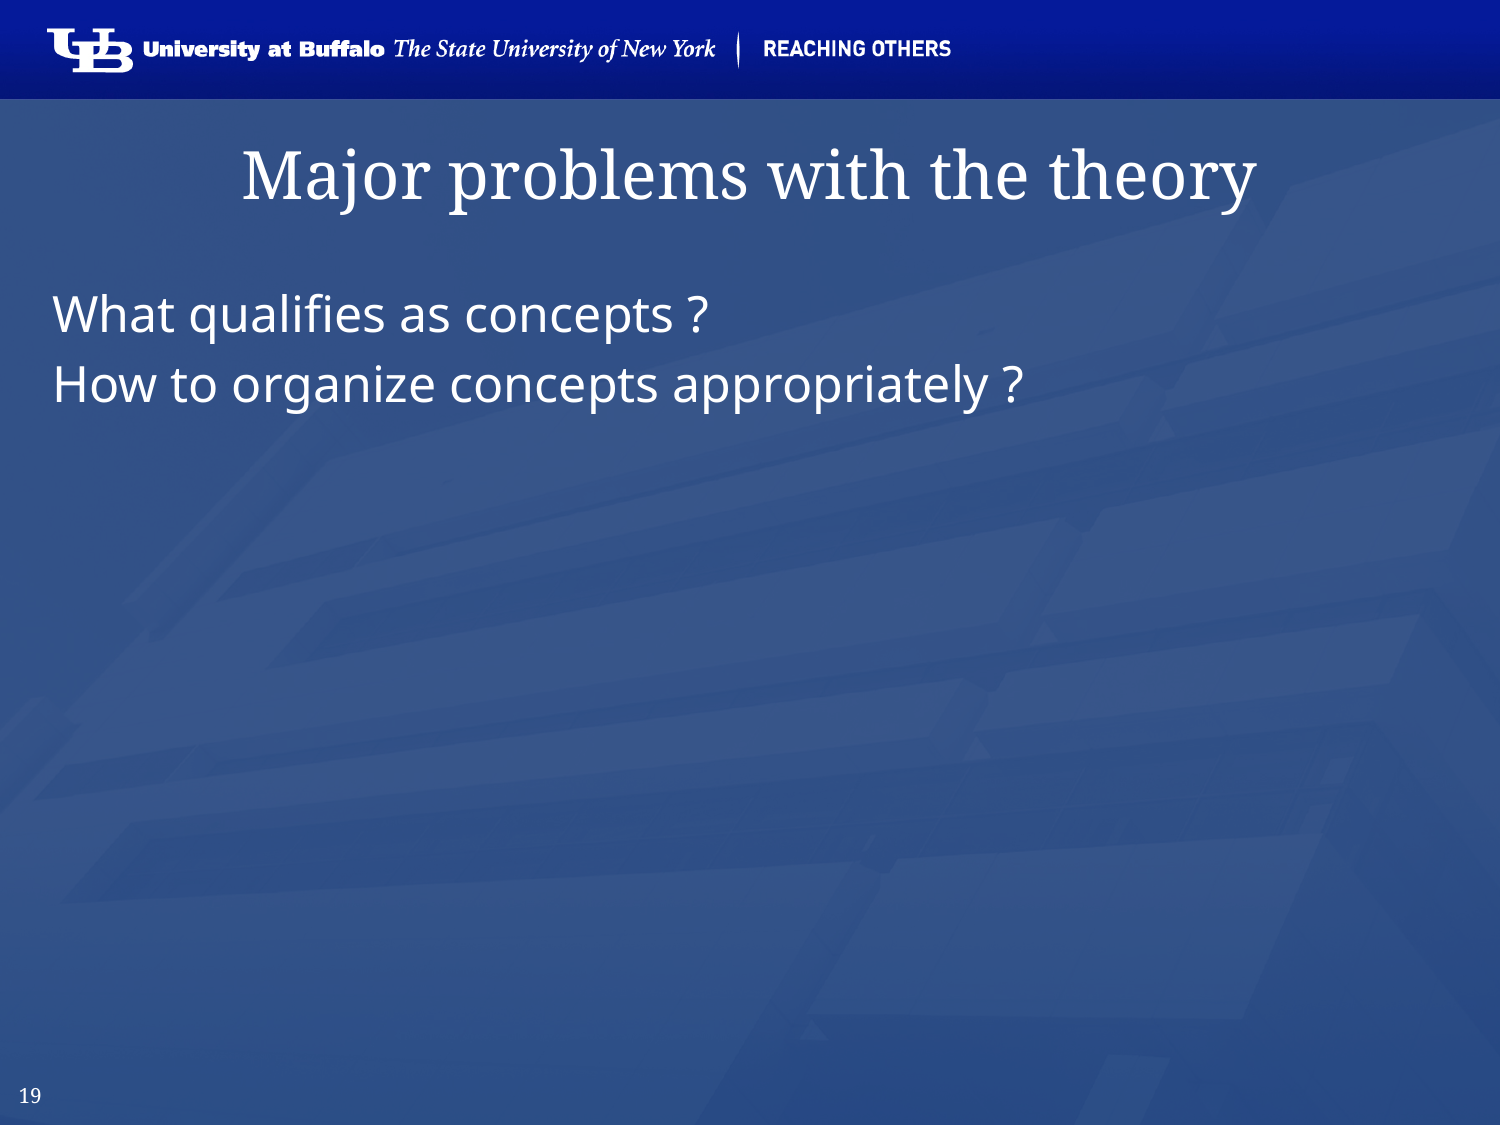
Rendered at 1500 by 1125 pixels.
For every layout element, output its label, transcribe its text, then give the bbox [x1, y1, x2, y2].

picture [0, 0, 1500, 99]
list What qualifies as concepts ? How to organize concepts appropriately ? [37, 275, 1463, 1088]
title Major problems with the theory [37, 125, 1463, 250]
